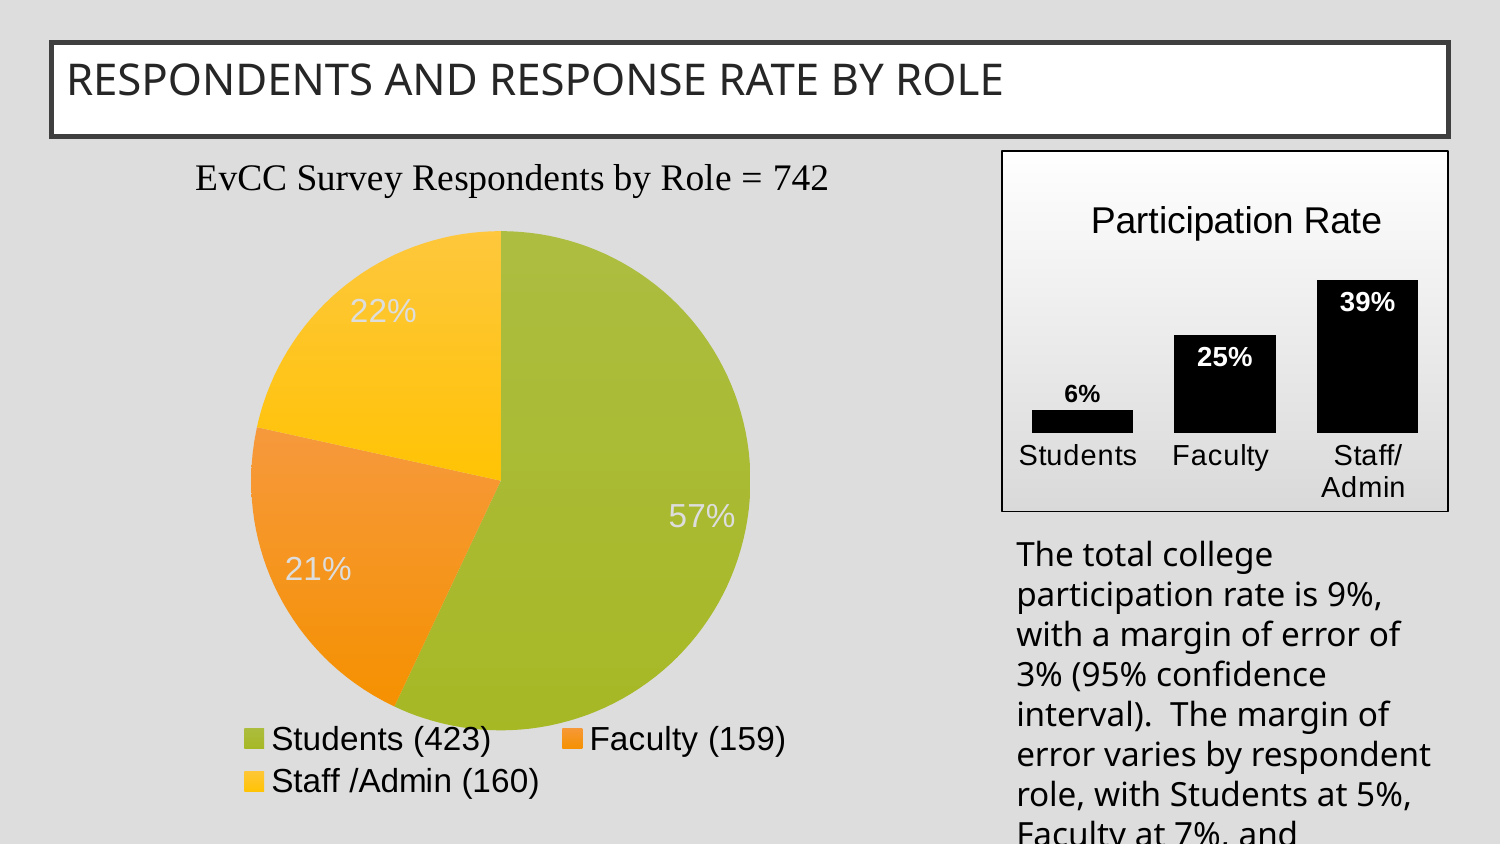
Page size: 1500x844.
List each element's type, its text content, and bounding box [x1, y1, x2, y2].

chart [1001, 149, 1450, 513]
title RESPONDENTS AND RESPONSE RATE BY ROLE [49, 40, 1451, 139]
text_box The total college participation rate is 9%, with a margin of error of 3% (95% confidence interval). The margin of error varies by respondent role, with Students at 5%, Faculty at 7%, and Staff/Admin at 6%. [1001, 525, 1449, 844]
chart [50, 149, 980, 807]
